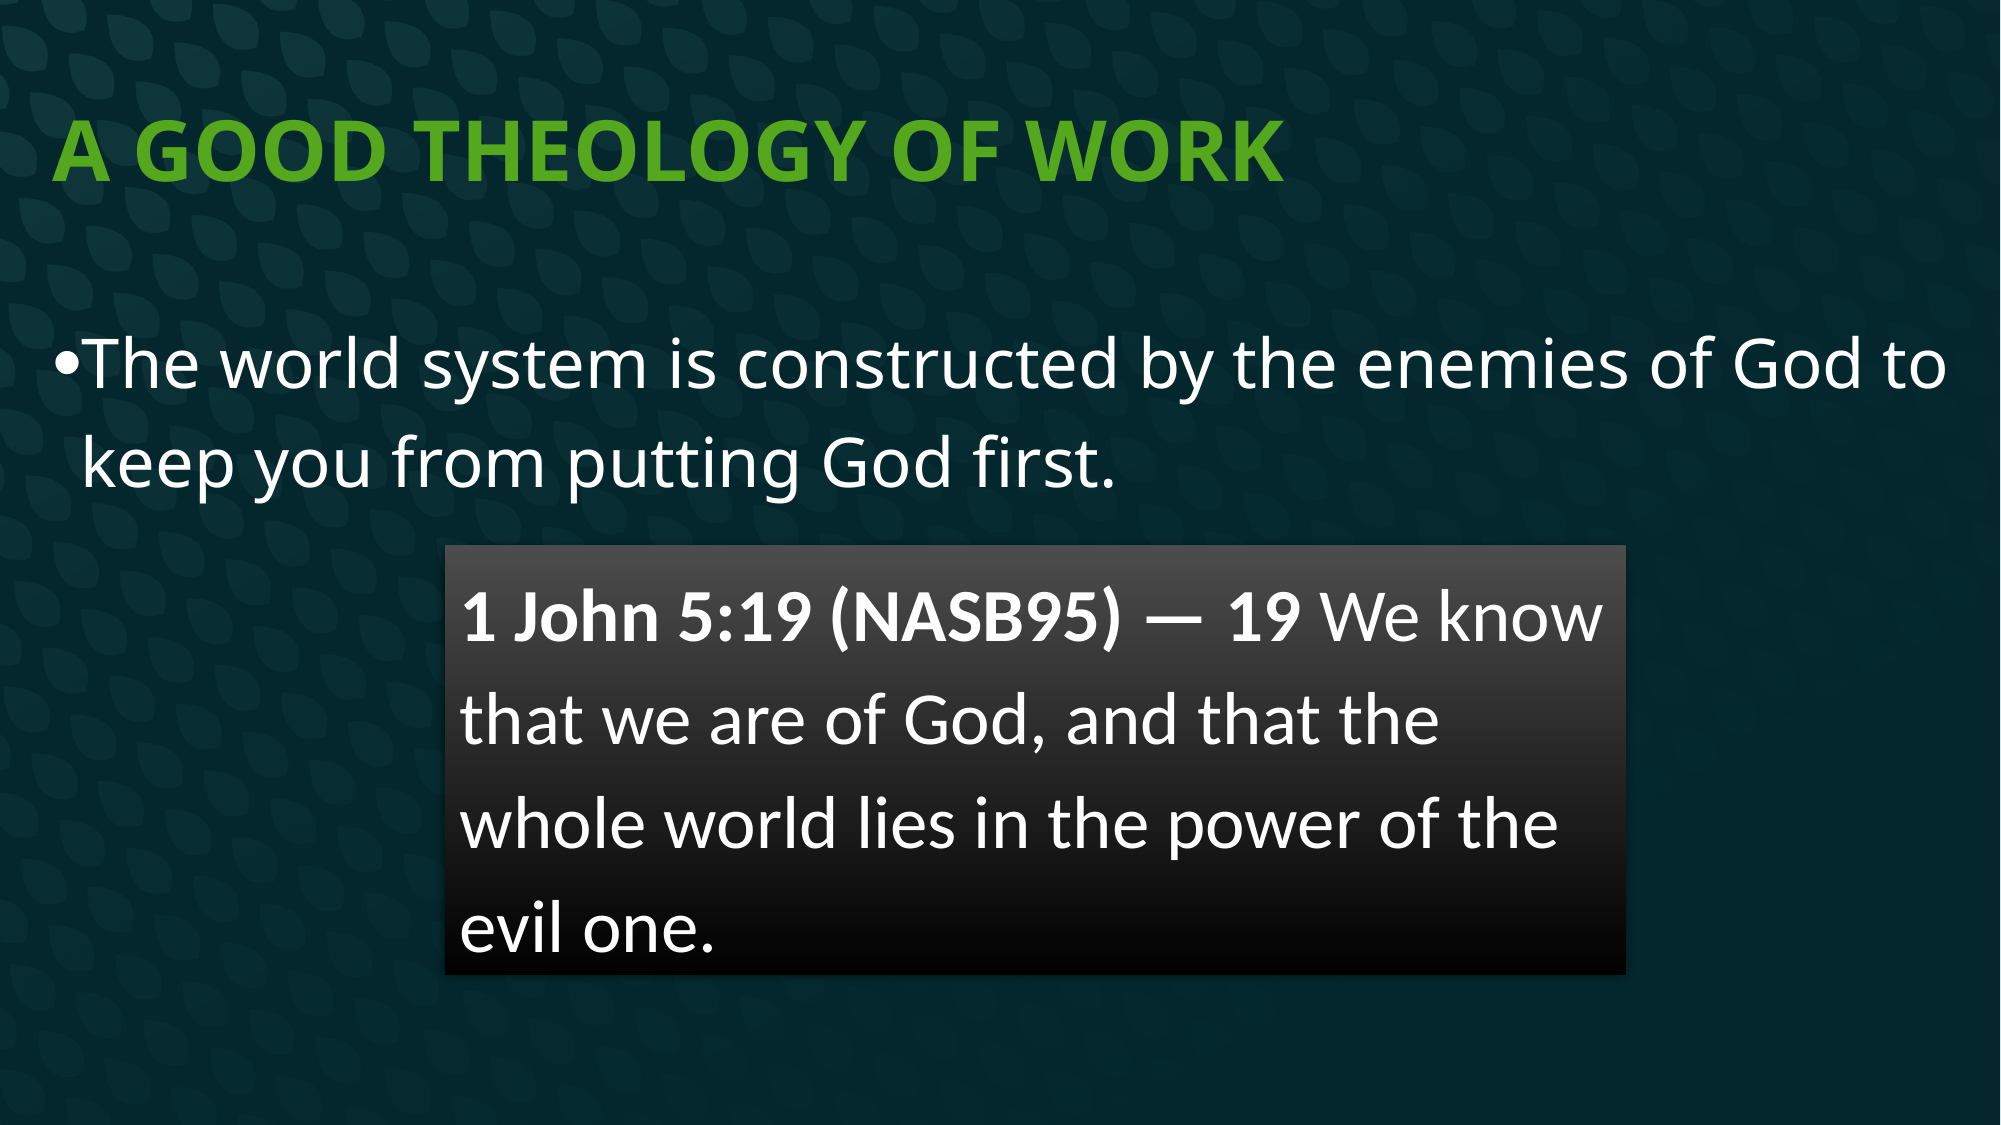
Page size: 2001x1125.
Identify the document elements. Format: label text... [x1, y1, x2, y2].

title A Good Theology of Work [37, 33, 1973, 276]
text_box 1 John 5:19 (NASB95) — 19 We know that we are of God, and that the whole world lies in the power of the evil one. [445, 545, 1626, 975]
list The world system is constructed by the enemies of God to keep you from putting God first. [37, 295, 1973, 1041]
picture [0, 0, 2001, 1125]
